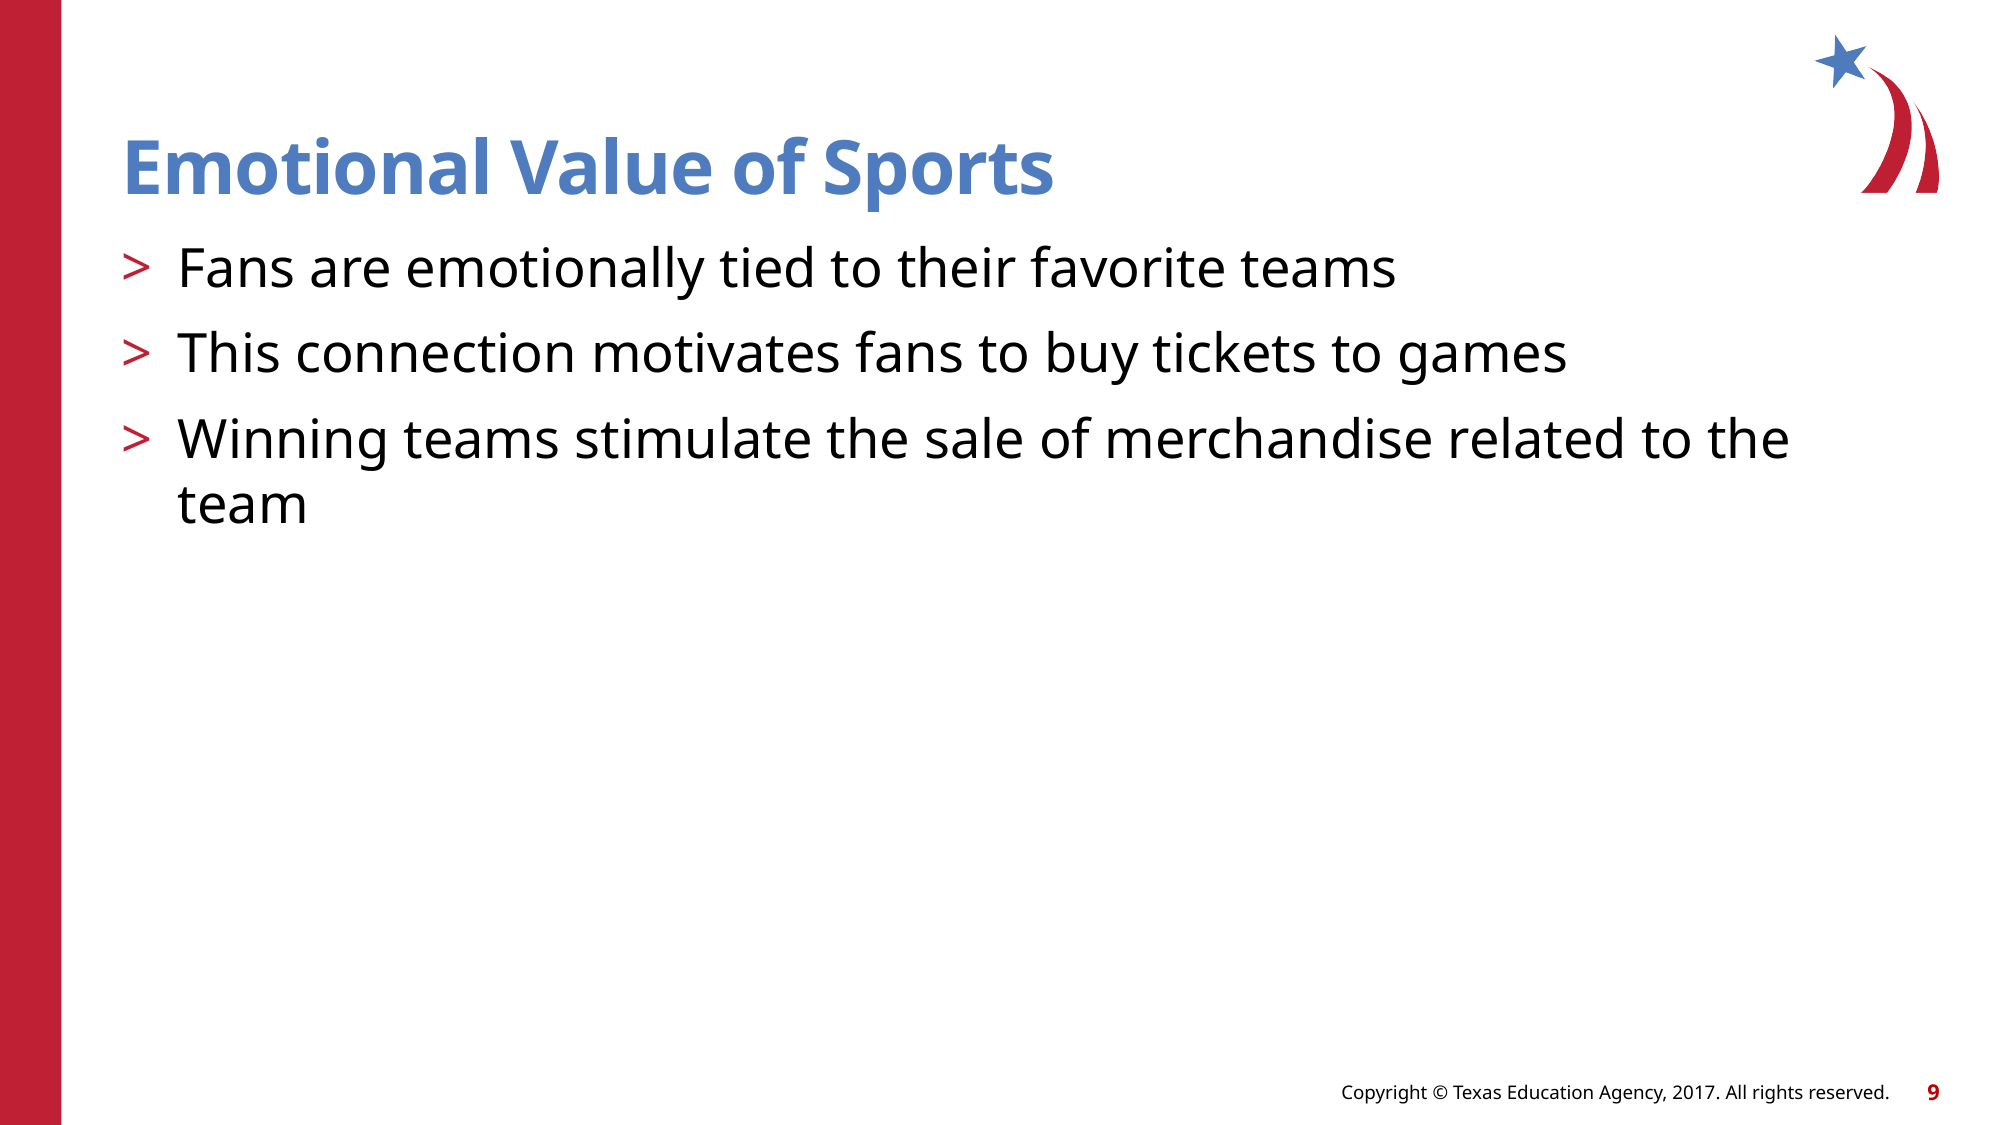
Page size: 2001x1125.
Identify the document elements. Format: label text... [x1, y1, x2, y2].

list Fans are emotionally tied to their favorite teams This connection motivates fans to buy tickets to games Winning teams stimulate the sale of merchandise related to the team [121, 233, 1936, 1010]
title Emotional Value of Sports [121, 66, 1772, 211]
picture [1814, 34, 1939, 193]
